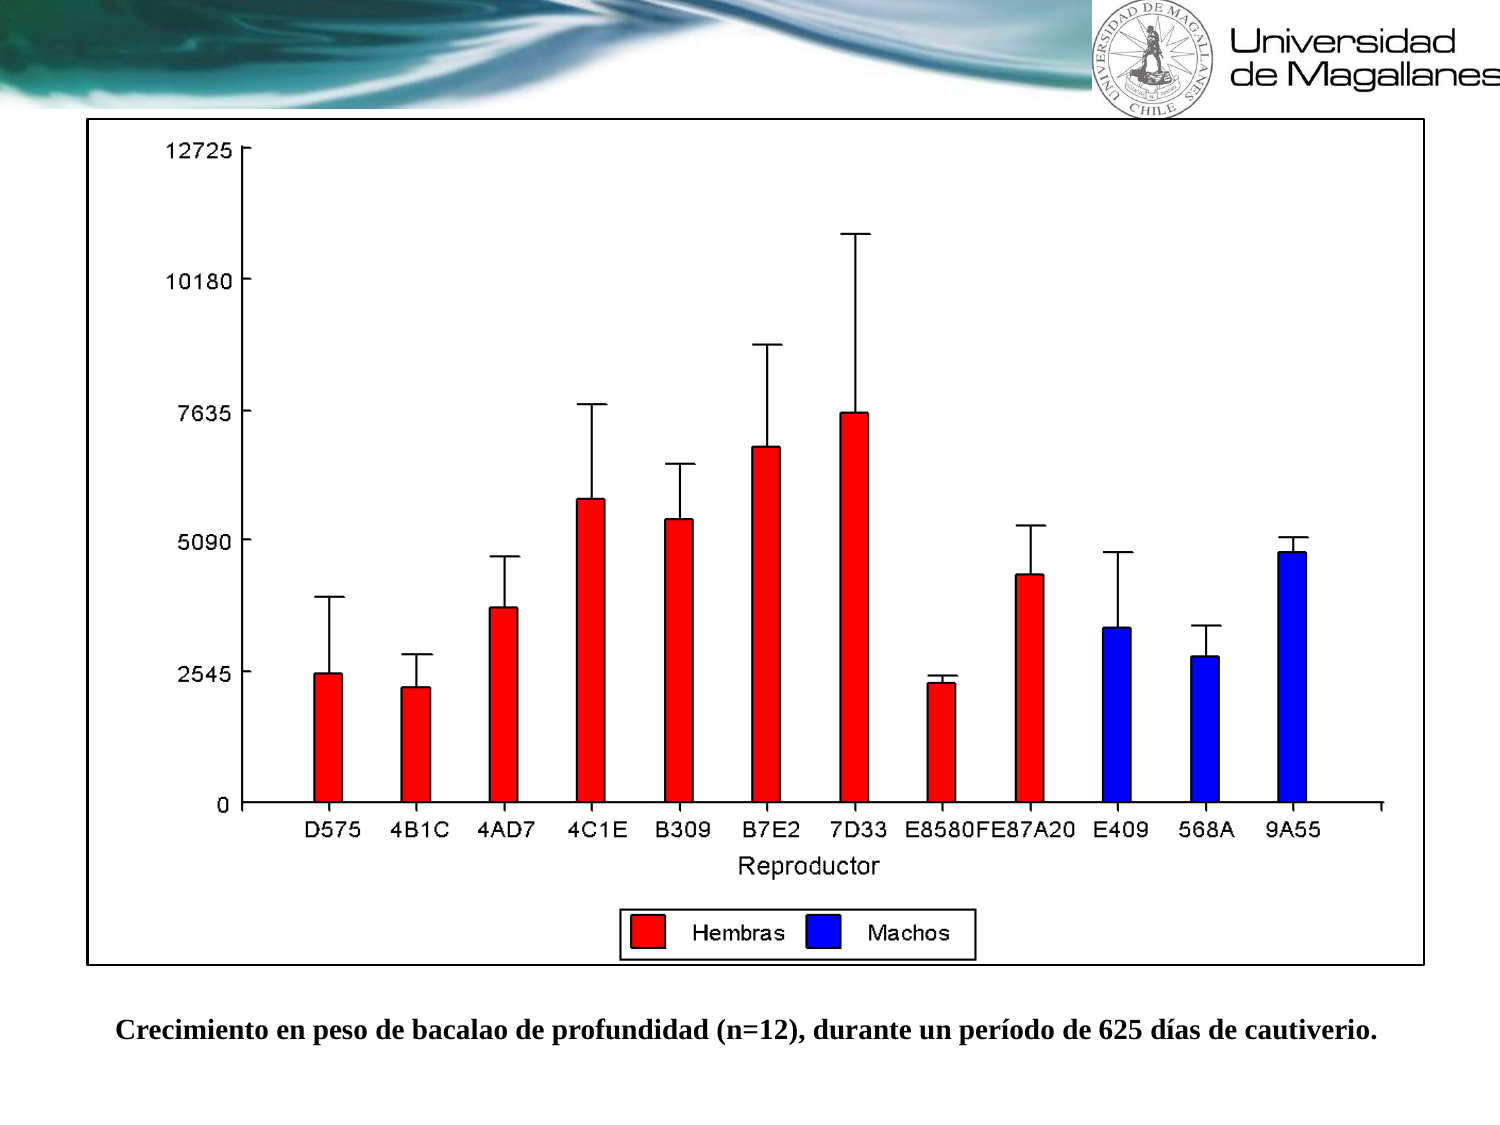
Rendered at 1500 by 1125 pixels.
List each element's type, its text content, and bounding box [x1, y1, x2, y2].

text_box Crecimiento en peso de bacalao de profundidad (n=12), durante un período de 625 días de cautiverio. [100, 997, 1412, 1073]
picture [0, 0, 1500, 965]
